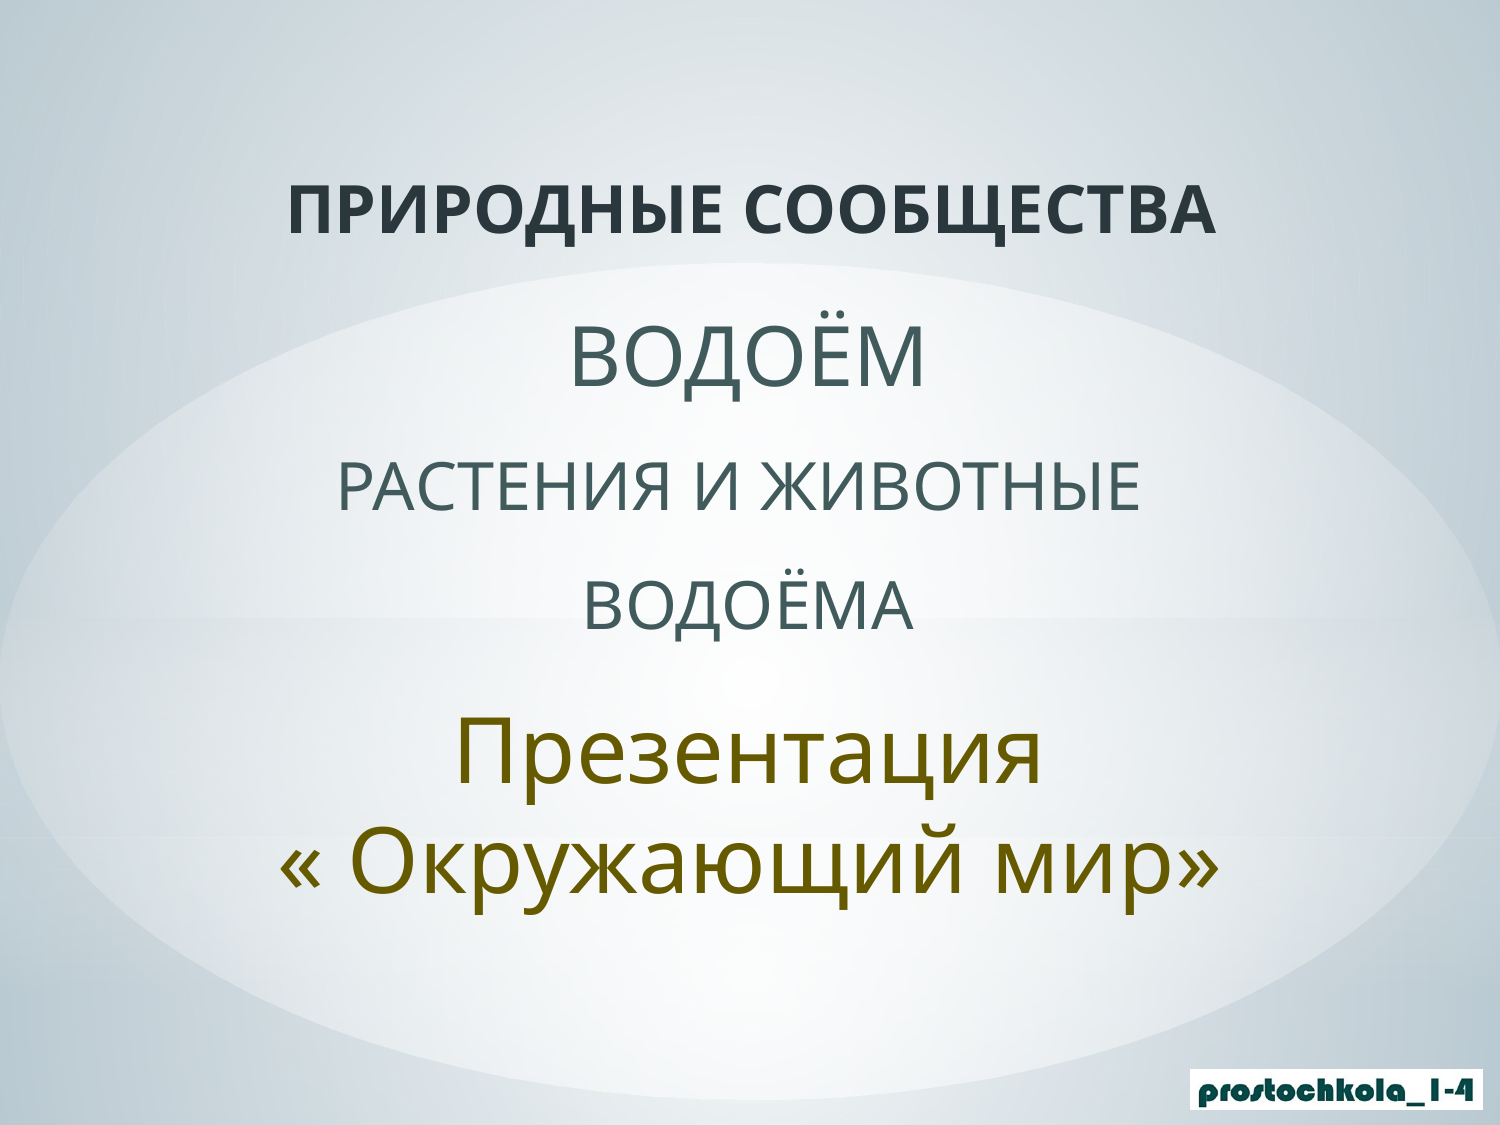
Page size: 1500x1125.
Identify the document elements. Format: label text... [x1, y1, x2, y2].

text_box ВОДОЁМ РАСТЕНИЯ И ЖИВОТНЫЕ ВОДОЁМА [320, 245, 1176, 651]
text_box ПРИРОДНЫЕ СООБЩЕСТВА [160, 79, 1342, 255]
picture [1190, 1069, 1483, 1110]
text_box Презентация « Окружающий мир» [159, 574, 1341, 1029]
